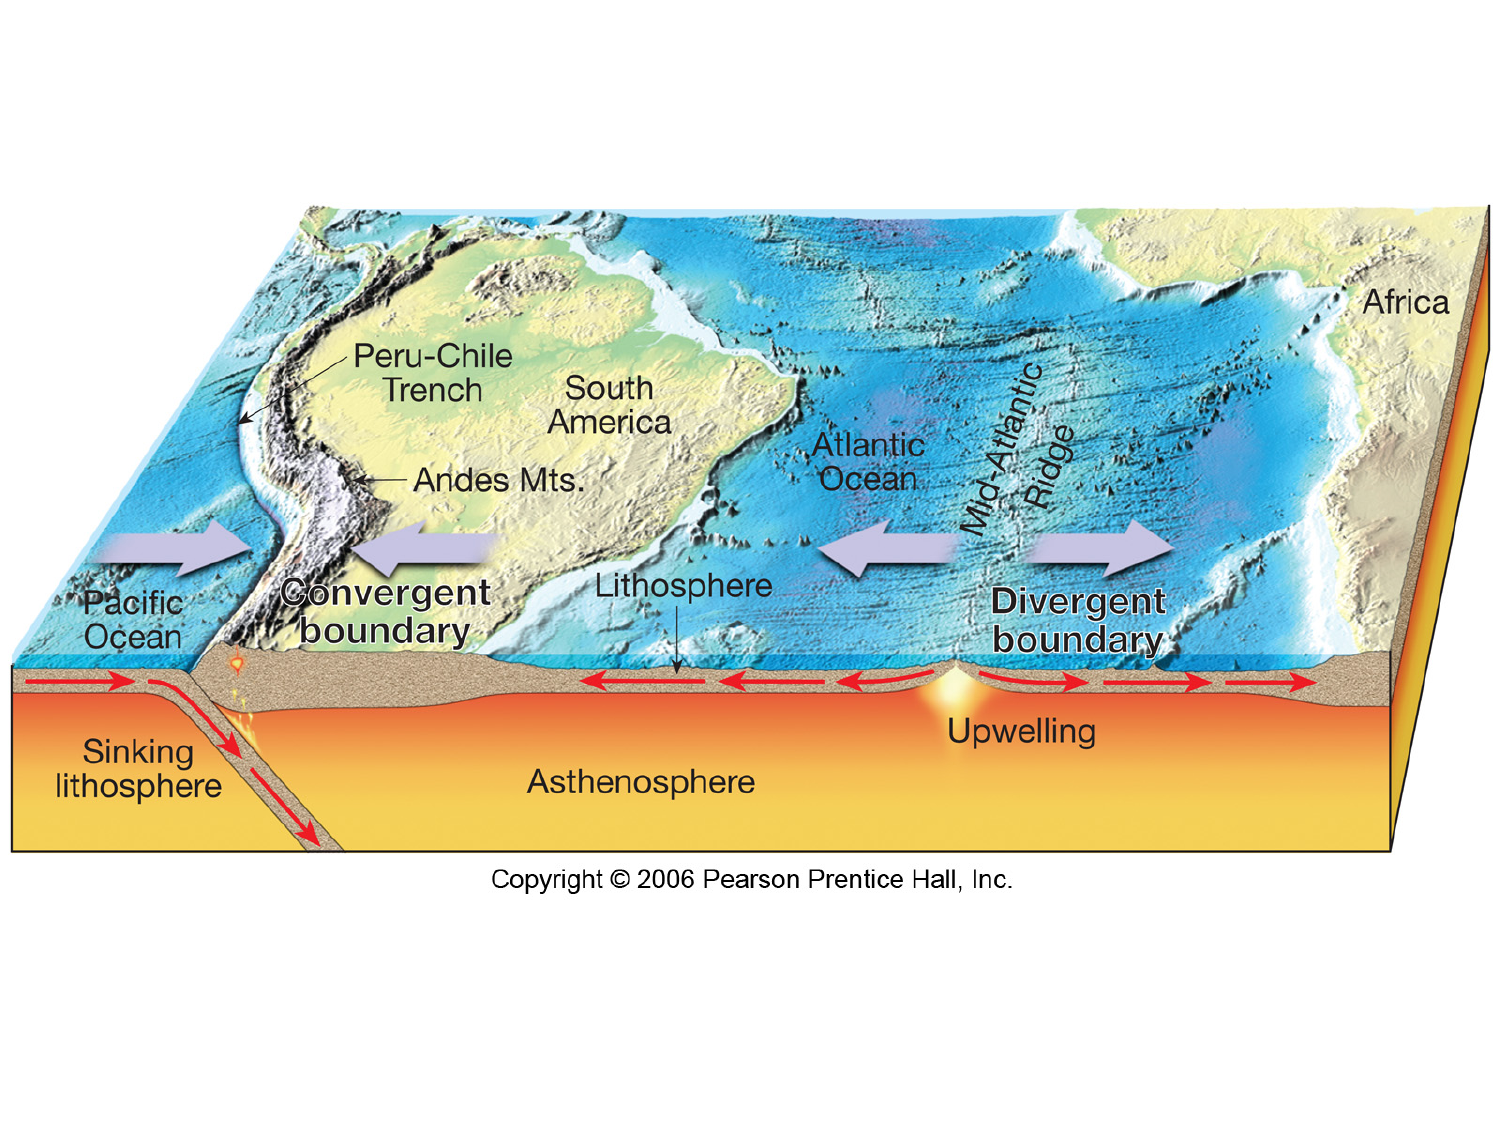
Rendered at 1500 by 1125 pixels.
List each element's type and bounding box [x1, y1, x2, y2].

picture [0, 194, 1500, 901]
